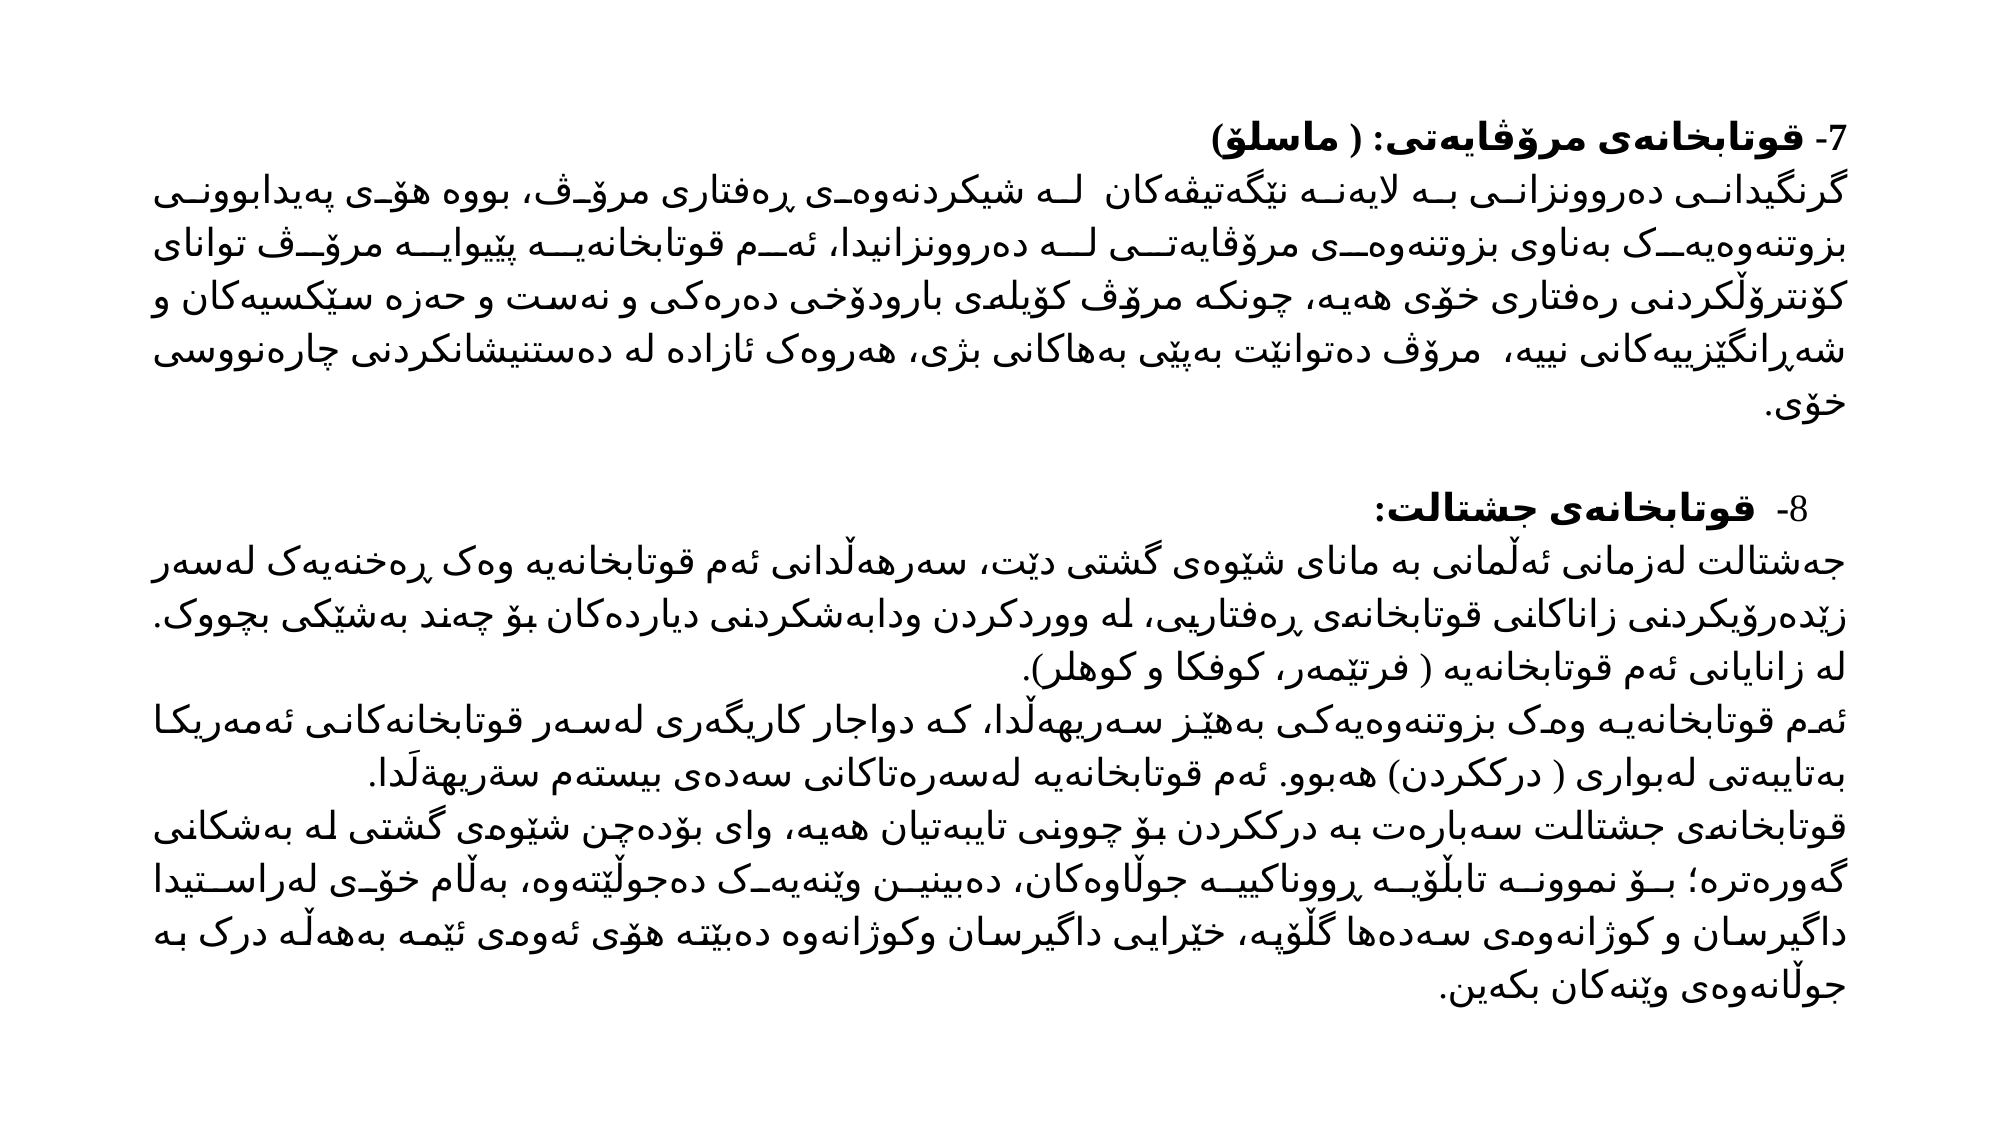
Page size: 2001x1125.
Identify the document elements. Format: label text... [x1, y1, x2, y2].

list 7- قوتابخانەی مرۆڤایەتی: ( ماسلۆ) گرنگیدانی دەروونزانی بە لایەنە نێگەتیڤەکان لە شیکردنەوەی ڕەفتاری مرۆڤ، بووە هۆی پەیدابوونی بزوتنەوەیەک بەناوی بزوتنەوەی مرۆڤایەتی لە دەروونزانیدا، ئەم قوتابخانەیە پێیوایە مرۆڤ توانای کۆنترۆڵکردنی رەفتاری خۆی هەیە، چونکە مرۆڤ کۆیلەی بارودۆخی دەرەکی و نەست و حەزە سێکسیەکان و شەڕانگێزییەکانی نییە، مرۆڤ دەتوانێت بەپێی بەهاکانی بژی، هەروەک ئازادە لە دەستنیشانکردنی چارەنووسی خۆی. 8- قوتابخانەی جشتالت: جەشتالت لەزمانی ئەڵمانی بە مانای شێوەی گشتی دێت، سەرهەڵدانی ئەم قوتابخانەیە وەک ڕەخنەیەک لەسەر زێدەرۆیکردنی زاناکانی قوتابخانەی ڕەفتاریی، لە ووردکردن ودابەشکردنی دیاردەکان بۆ چەند بەشێکی بچووک. لە زانایانی ئەم قوتابخانەیە ( فرتێمەر، کوفکا و کوهلر). ئەم قوتابخانەیە وەک بزوتنەوەیەکی بەهێز سەریهەڵدا، کە دواجار کاریگەری لەسەر قوتابخانەکانی ئەمەریکا بەتایبەتی لەبواری ( درککردن) هەبوو. ئەم قوتابخانەیە لەسەرەتاکانی سەدەی بیستەم سةريهةلَدا. قوتابخانەی جشتالت سەبارەت بە درککردن بۆ چوونی تایبەتیان هەیە، وای بۆدەچن شێوەی گشتی لە بەشکانی گەورەترە؛ بۆ نموونە تابڵۆیە ڕووناکییە جوڵاوەکان، دەبینین وێنەیەک دەجوڵێتەوە، بەڵام خۆی لەراستیدا داگیرسان و کوژانەوەی سەدەها گڵۆپە، خێرایی داگیرسان وکوژانەوە دەبێتە هۆی ئەوەی ئێمە بەهەڵە درک بە جوڵانەوەی وێنەکان بكەین. [137, 97, 1863, 1014]
